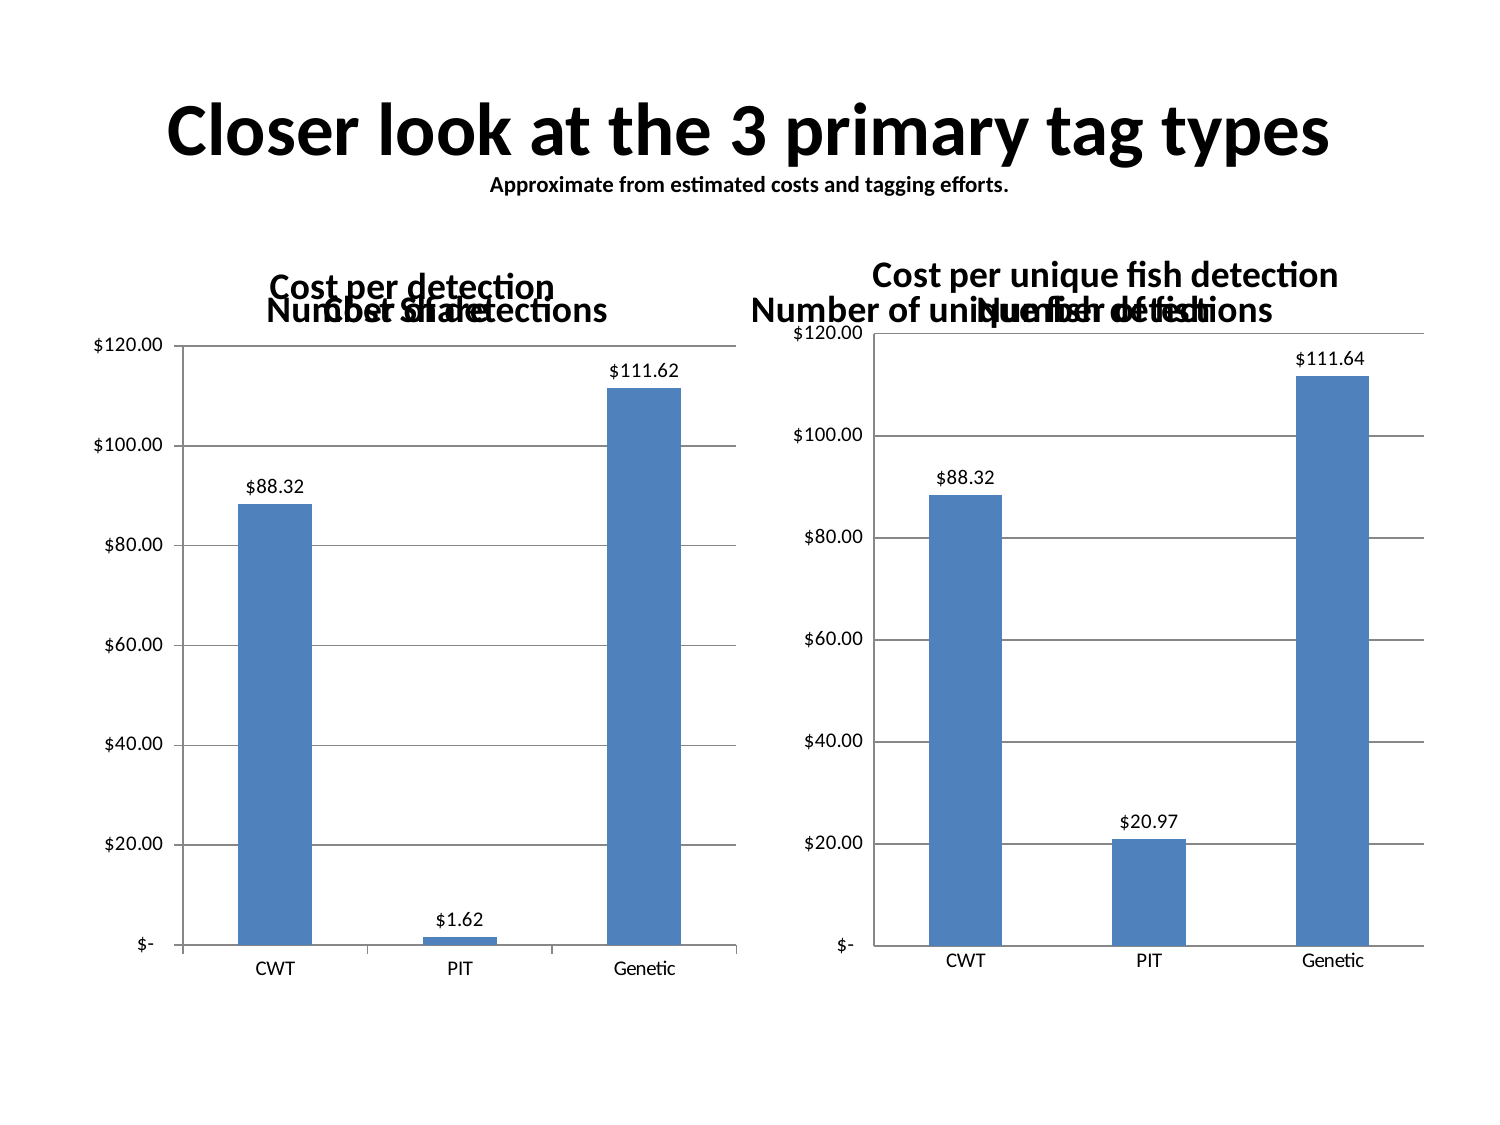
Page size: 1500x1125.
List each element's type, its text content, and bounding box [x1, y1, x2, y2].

title Closer look at the 3 primary tag types Approximate from estimated costs and tagging efforts. [75, 45, 1425, 233]
chart [62, 224, 1438, 996]
